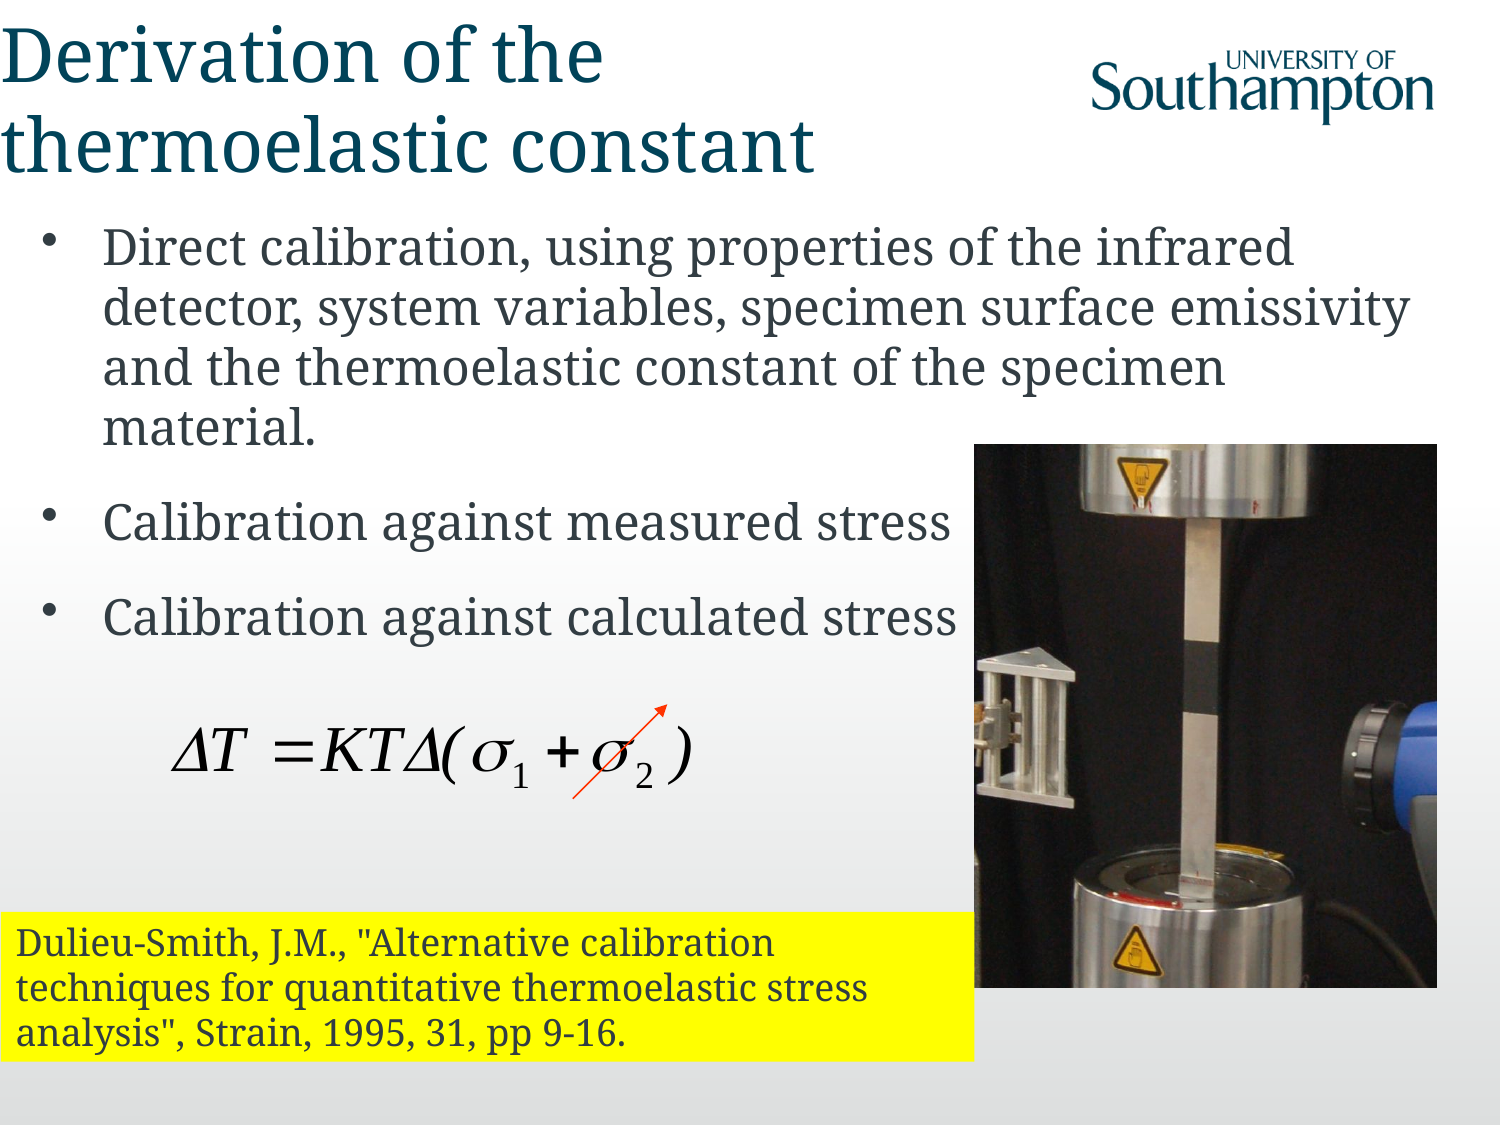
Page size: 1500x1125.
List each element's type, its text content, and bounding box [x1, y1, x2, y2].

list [159, 706, 704, 800]
title Derivation of the thermoelastic constant [0, 0, 1500, 188]
list Direct calibration, using properties of the infrared detector, system variables, specimen surface emissivity and the thermoelastic constant of the specimen material. Calibration against measured stress Calibration against calculated stress [41, 208, 1436, 457]
text_box Dulieu-Smith, J.M., "Alternative calibration techniques for quantitative thermoelastic stress analysis", Strain, 1995, 31, pp 9-16. [0, 911, 975, 1062]
picture [974, 444, 1437, 988]
